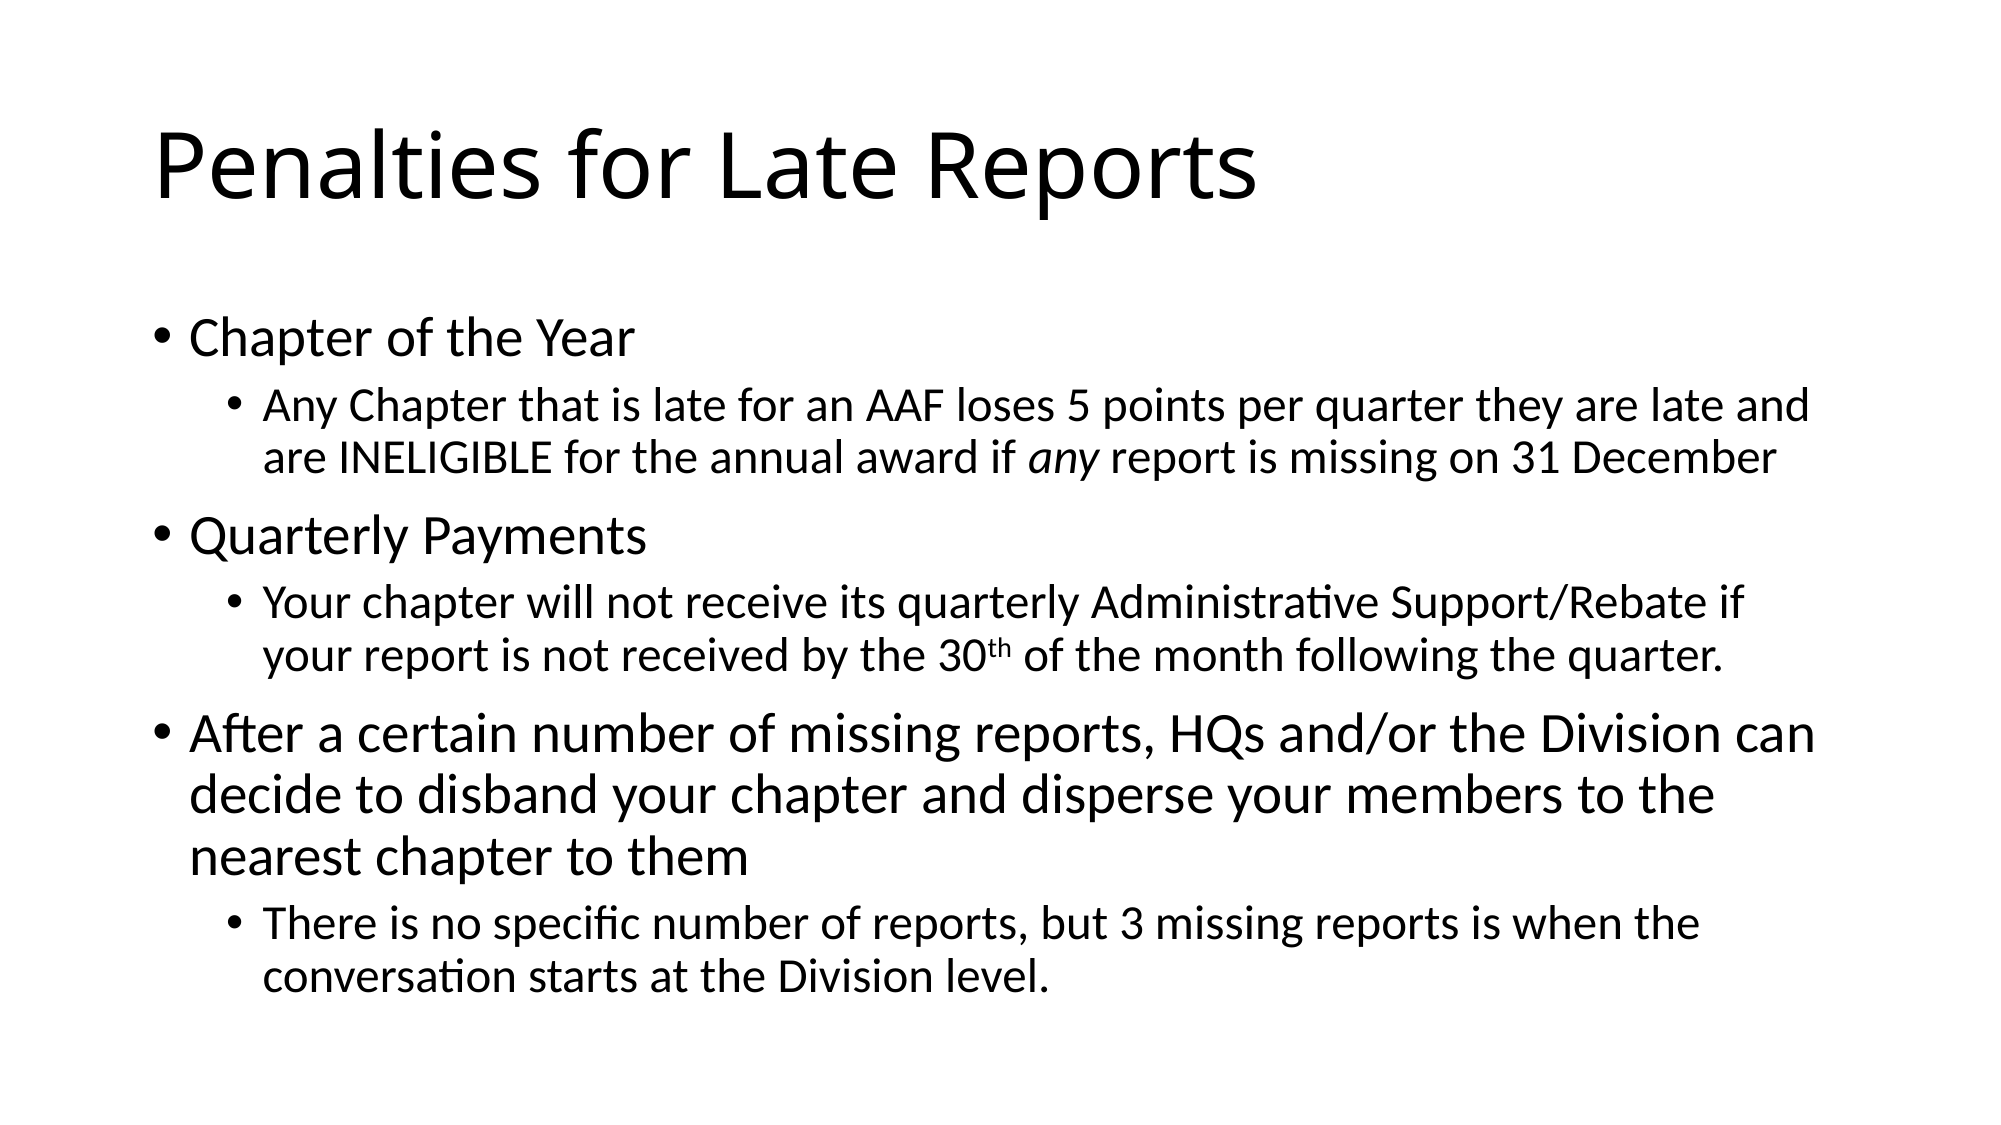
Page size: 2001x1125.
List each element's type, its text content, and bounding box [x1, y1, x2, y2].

title Penalties for Late Reports [137, 59, 1863, 278]
list Chapter of the Year Any Chapter that is late for an AAF loses 5 points per quarter they are late and are INELIGIBLE for the annual award if any report is missing on 31 December Quarterly Payments Your chapter will not receive its quarterly Administrative Support/Rebate if your report is not received by the 30th of the month following the quarter. After a certain number of missing reports, HQs and/or the Division can decide to disband your chapter and disperse your members to the nearest chapter to them There is no specific number of reports, but 3 missing reports is when the conversation starts at the Division level. [137, 299, 1863, 1014]
